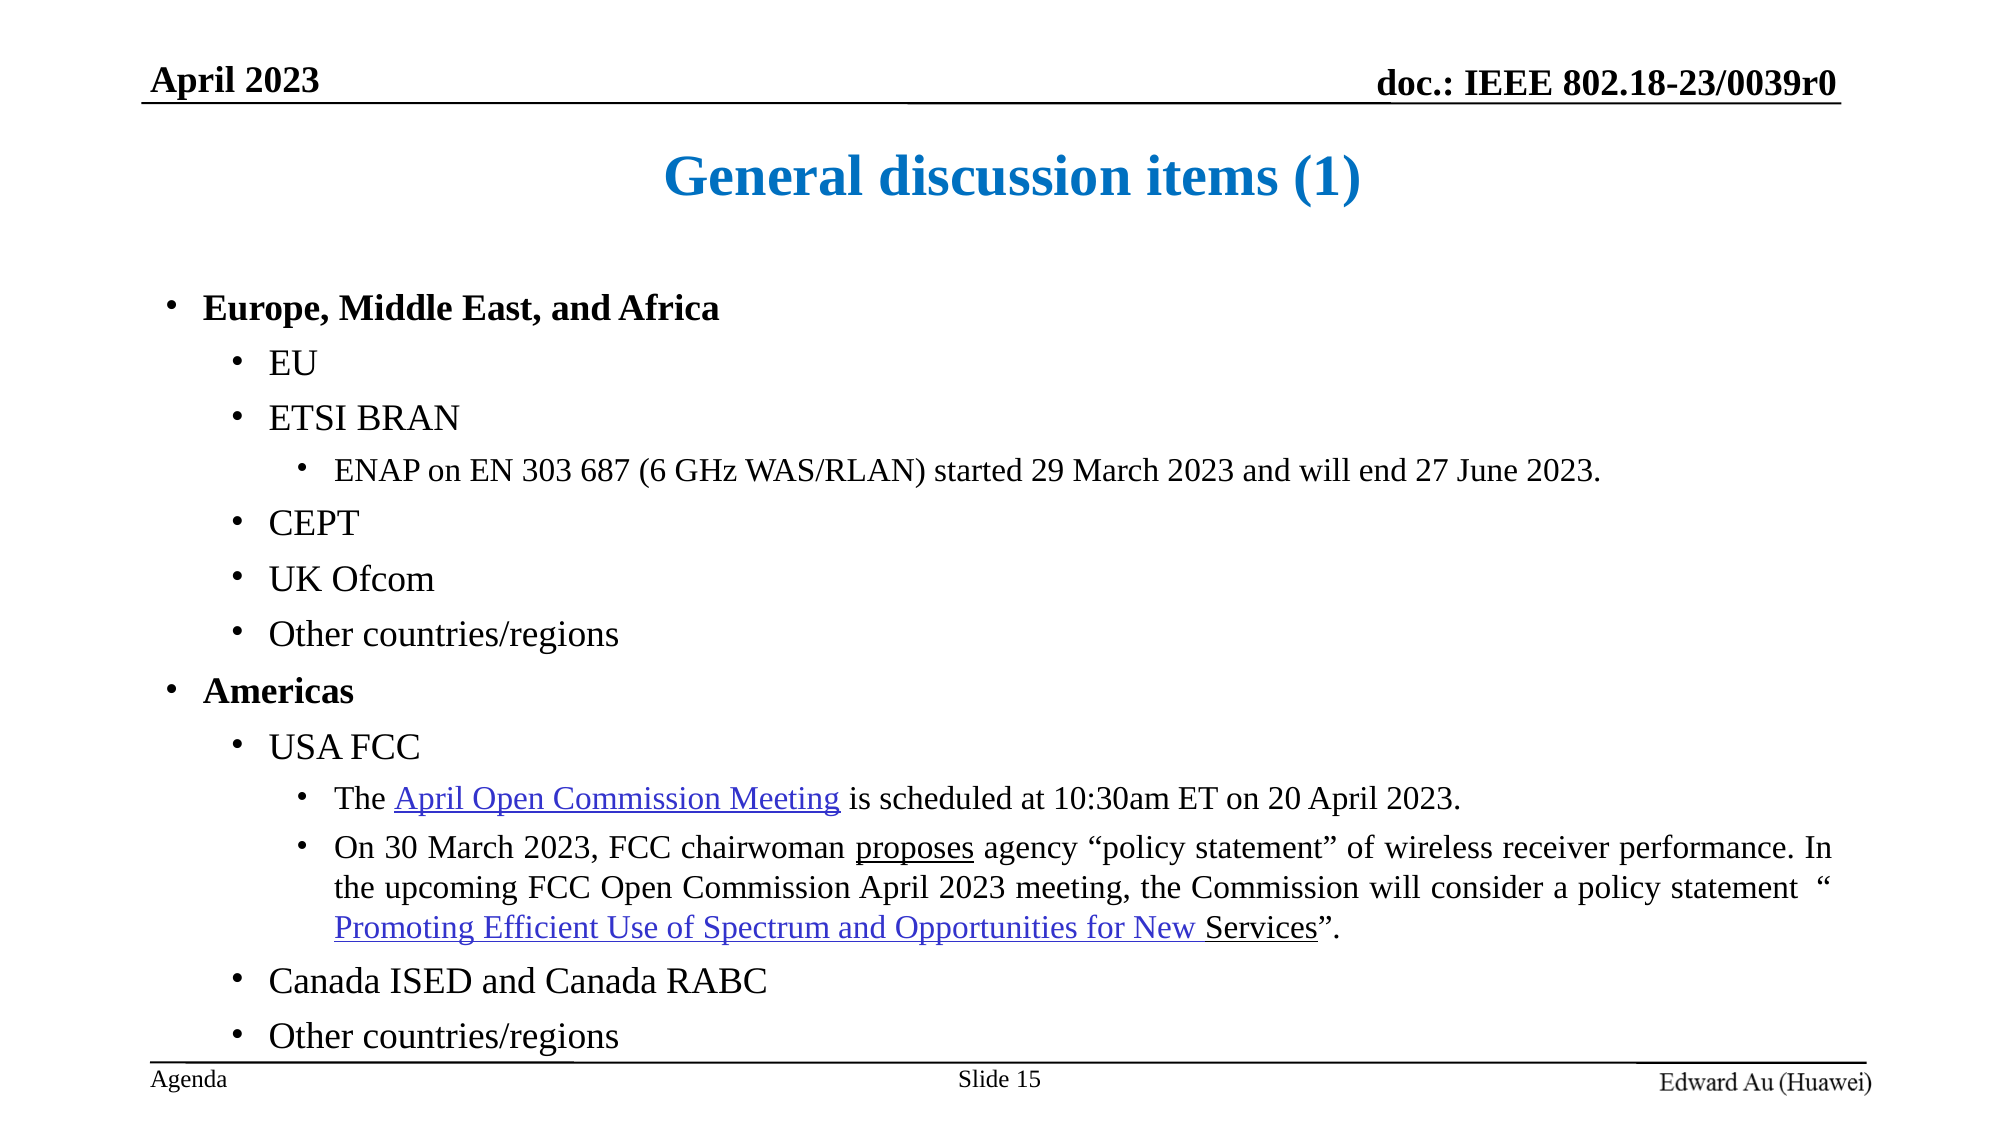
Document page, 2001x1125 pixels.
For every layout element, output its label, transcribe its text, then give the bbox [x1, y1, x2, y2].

slide_number Slide 15 [933, 1063, 1067, 1123]
title General discussion items (1) [162, 99, 1864, 246]
picture [1174, 1058, 1887, 1113]
list Europe, Middle East, and Africa EU ETSI BRAN ENAP on EN 303 687 (6 GHz WAS/RLAN) started 29 March 2023 and will end 27 June 2023. CEPT UK Ofcom Other countries/regions Americas USA FCC The April Open Commission Meeting is scheduled at 10:30am ET on 20 April 2023. On 30 March 2023, FCC chairwoman proposes agency “policy statement” of wireless receiver performance. In the upcoming FCC Open Commission April 2023 meeting, the Commission will consider a policy statement “Promoting Efficient Use of Spectrum and Opportunities for New Services”. Canada ISED and Canada RABC Other countries/regions [149, 274, 1869, 1063]
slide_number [149, 54, 651, 101]
